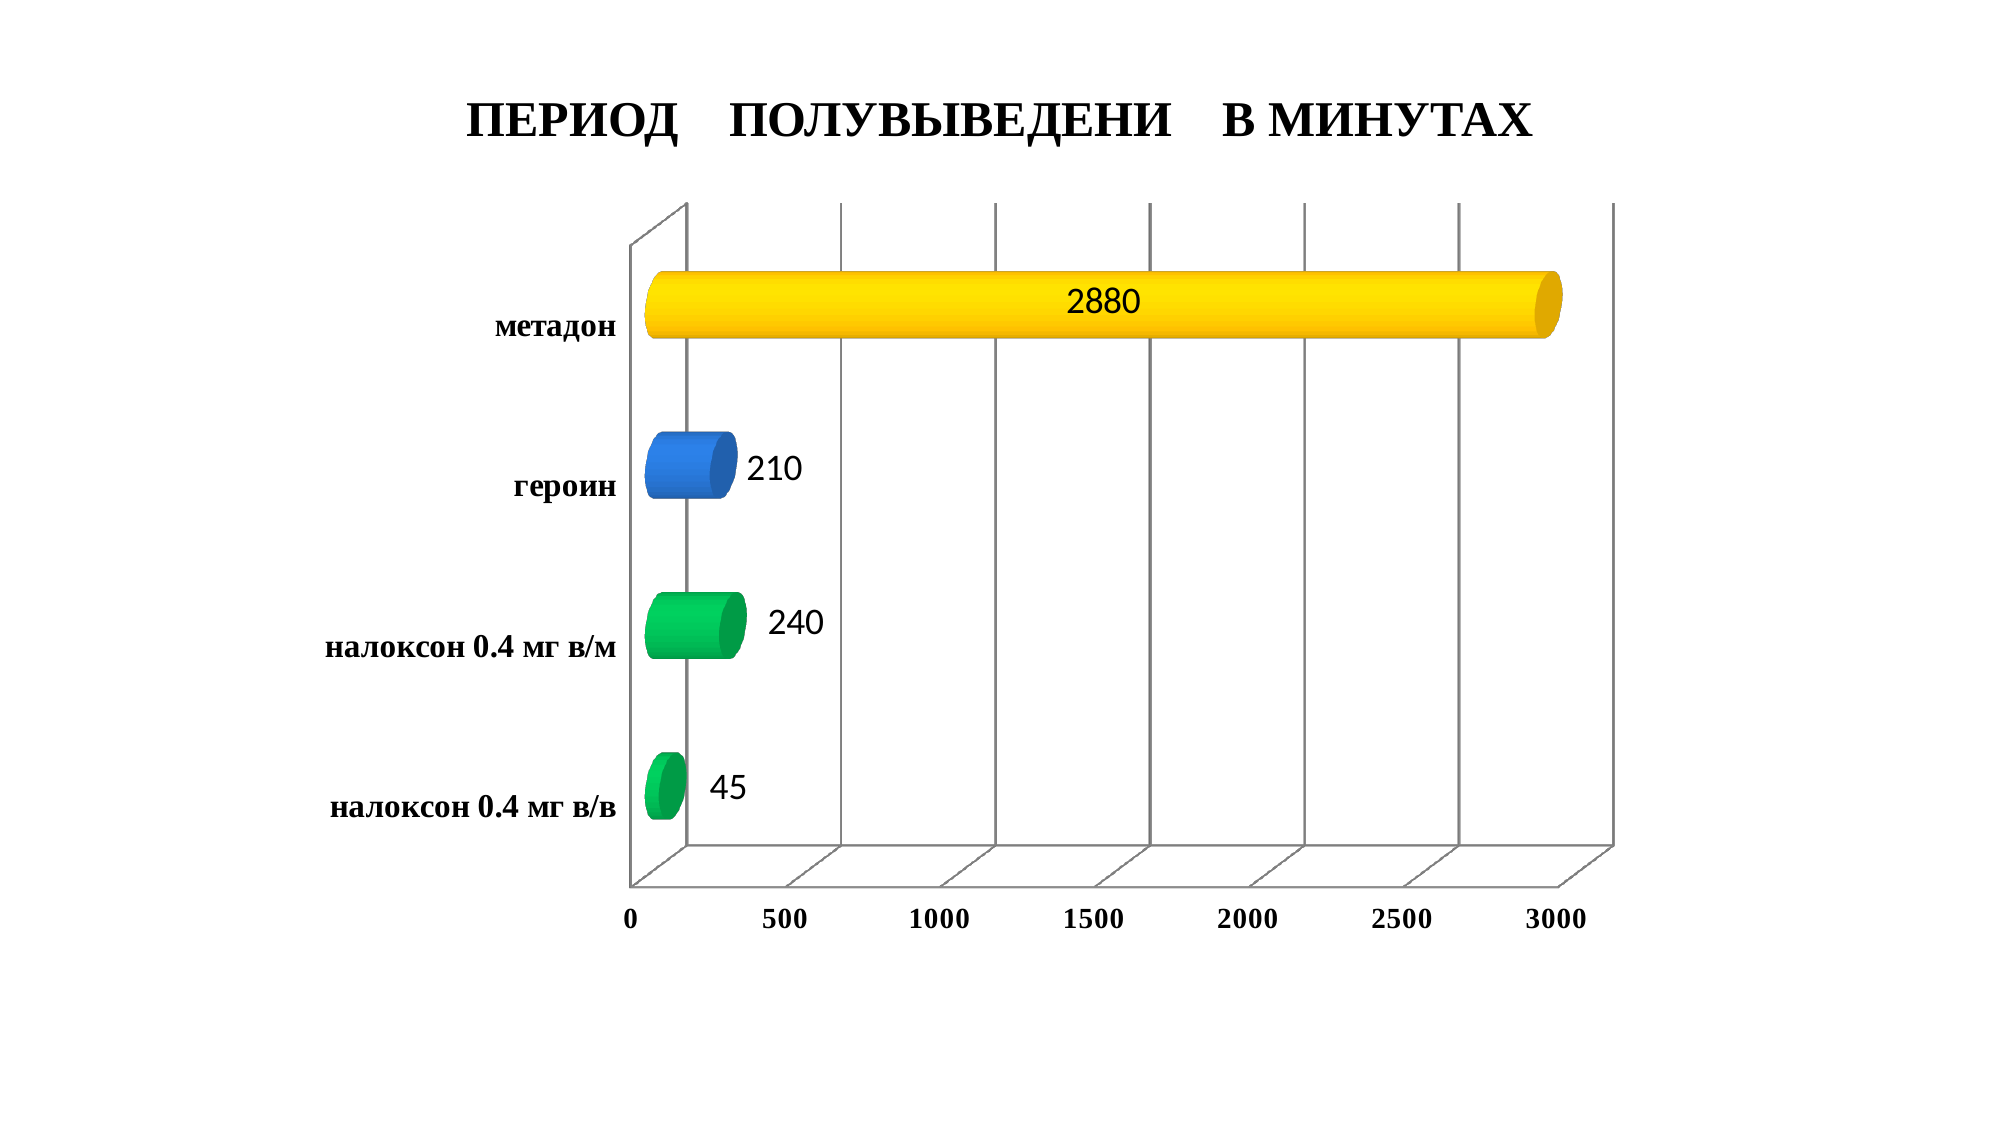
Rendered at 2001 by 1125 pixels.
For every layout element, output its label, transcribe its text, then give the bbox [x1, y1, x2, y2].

chart [324, 175, 1676, 1006]
title ПЕРИОД ПОЛУВЫВЕДЕНИ В МИНУТАХ [324, 45, 1675, 175]
